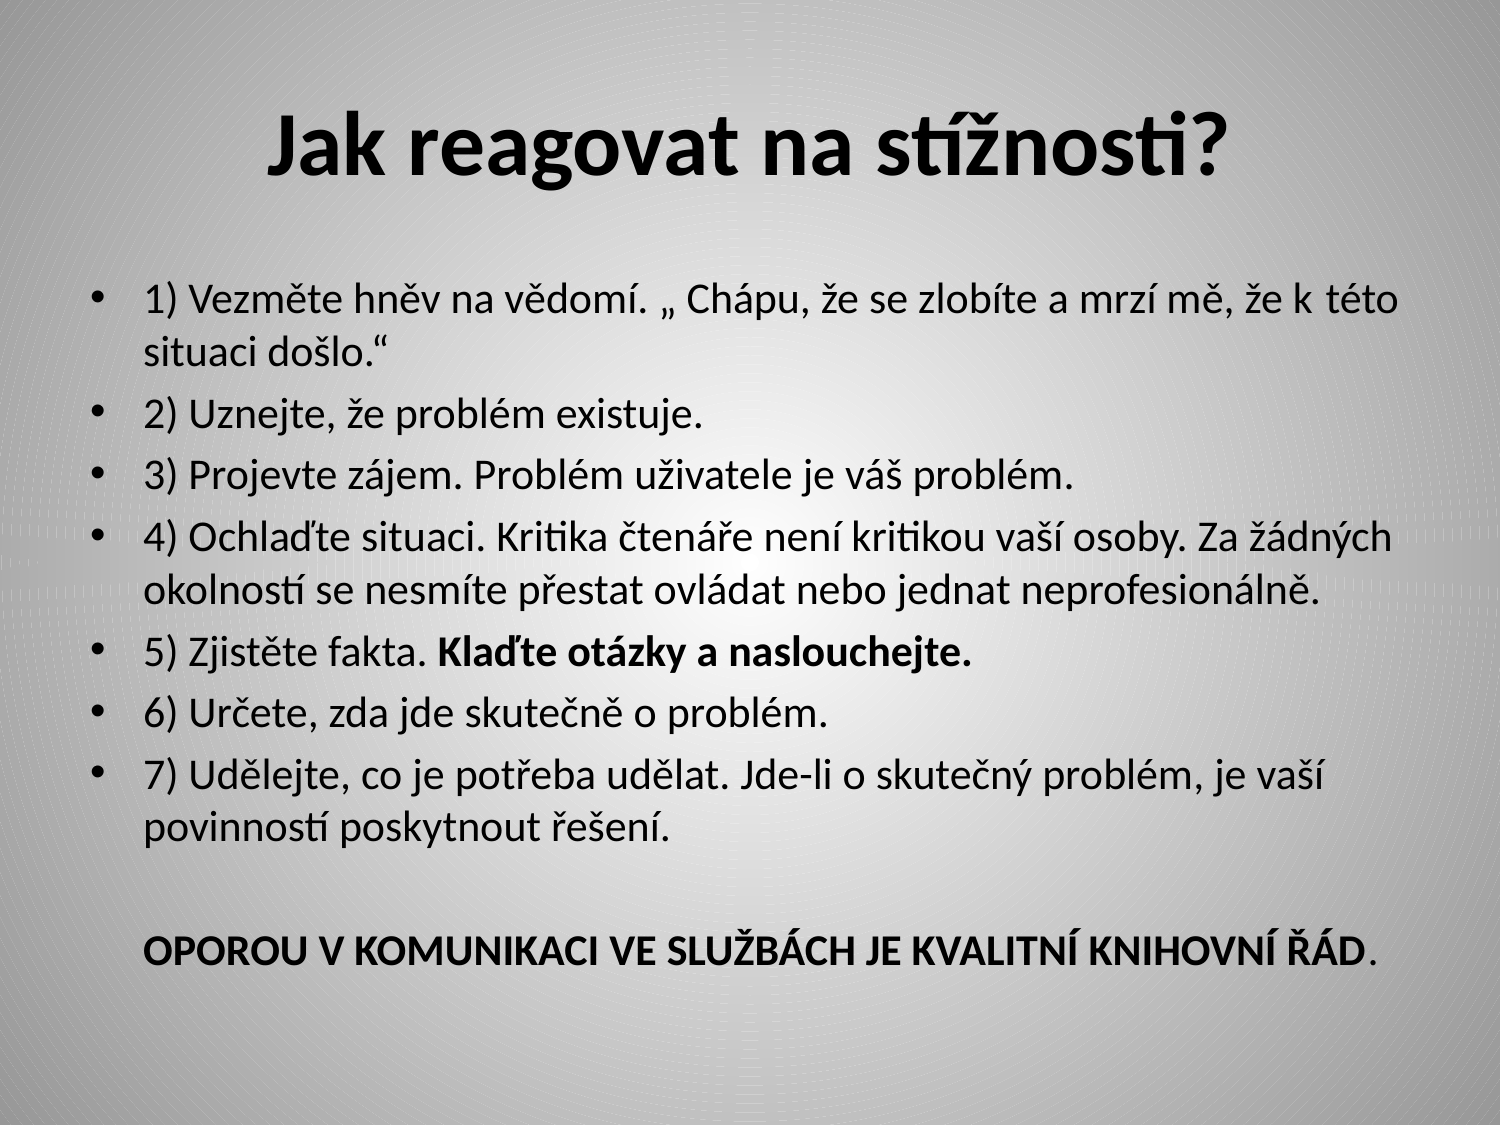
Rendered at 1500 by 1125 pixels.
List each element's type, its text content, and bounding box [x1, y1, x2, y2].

list 1) Vezměte hněv na vědomí. „ Chápu, že se zlobíte a mrzí mě, že k této situaci došlo.“ 2) Uznejte, že problém existuje. 3) Projevte zájem. Problém uživatele je váš problém. 4) Ochlaďte situaci. Kritika čtenáře není kritikou vaší osoby. Za žádných okolností se nesmíte přestat ovládat nebo jednat neprofesionálně. 5) Zjistěte fakta. Klaďte otázky a naslouchejte. 6) Určete, zda jde skutečně o problém. 7) Udělejte, co je potřeba udělat. Jde-li o skutečný problém, je vaší povinností poskytnout řešení. OPOROU V KOMUNIKACI VE SLUŽBÁCH JE KVALITNÍ KNIHOVNÍ ŘÁD. [75, 262, 1425, 1005]
title Jak reagovat na stížnosti? [75, 45, 1425, 233]
